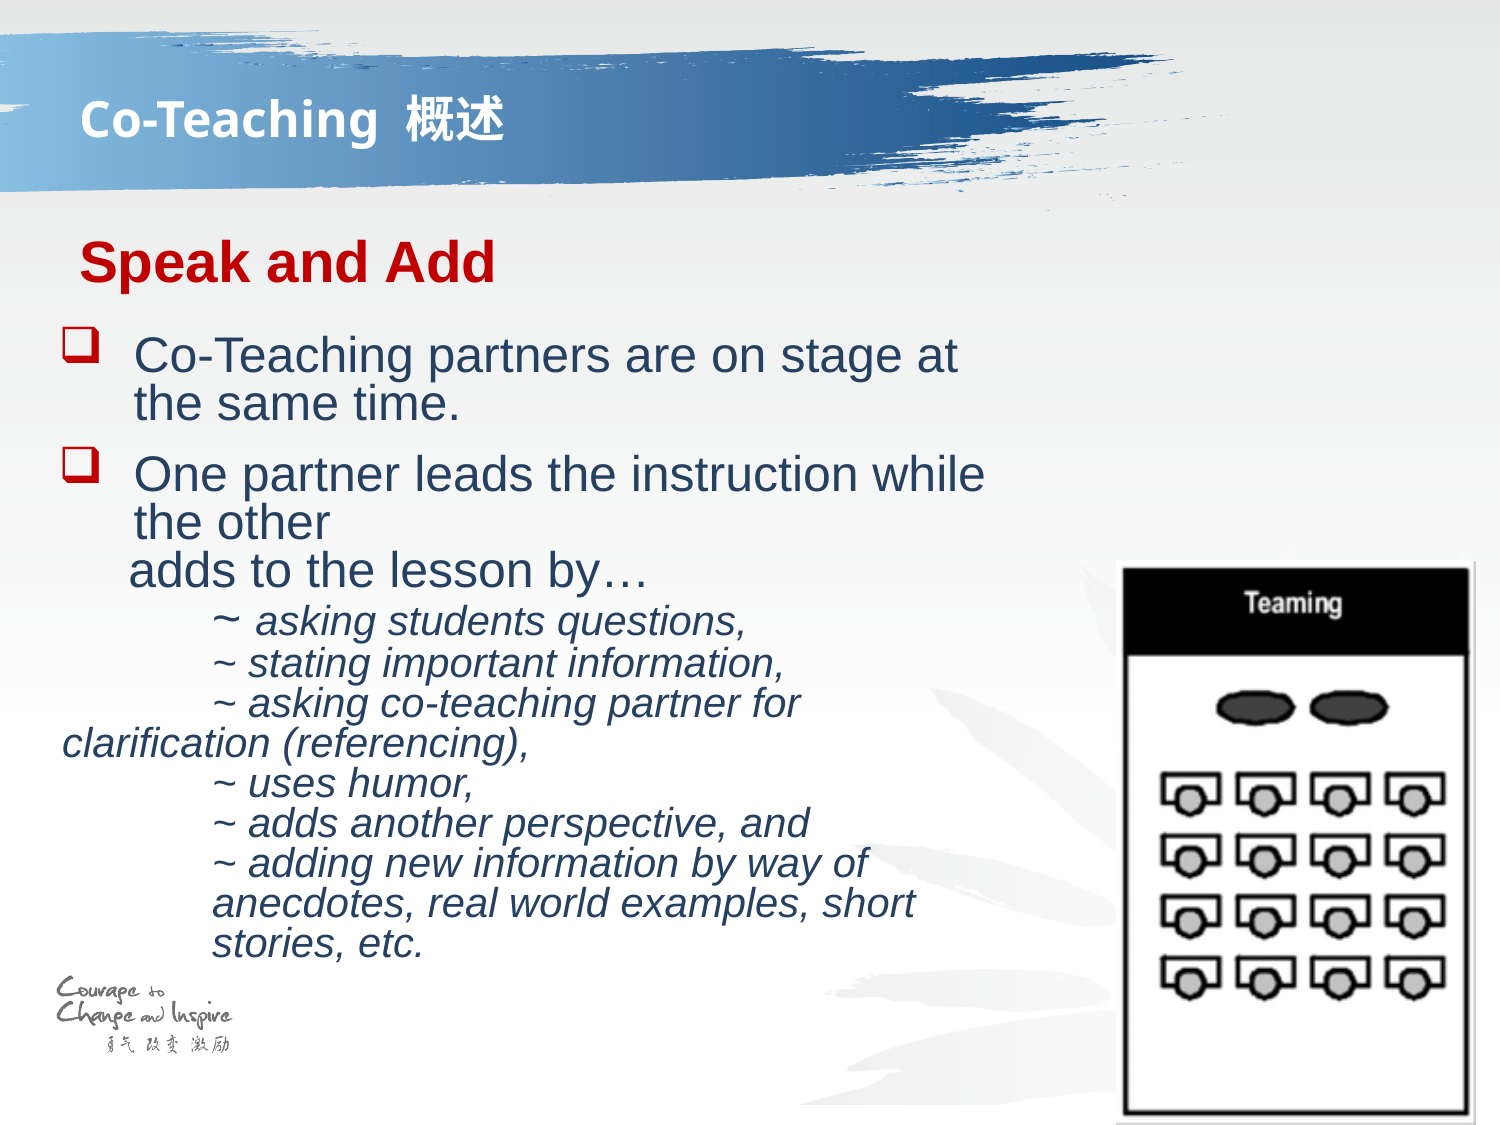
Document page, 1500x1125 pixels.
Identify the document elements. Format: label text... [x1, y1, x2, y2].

picture [0, 0, 1500, 1125]
title Co-Teaching 概述 [64, 42, 827, 165]
text_box Speak and Add [64, 165, 1440, 353]
text_box Co-Teaching partners are on stage at the same time. One partner leads the instruction while the other adds to the lesson by… ~ asking students questions, ~ stating important information, ~ asking co-teaching partner for clarification (referencing), ~ uses humor, ~ adds another perspective, and ~ adding new information by way of anecdotes, real world examples, short stories, etc. [24, 326, 1010, 1125]
